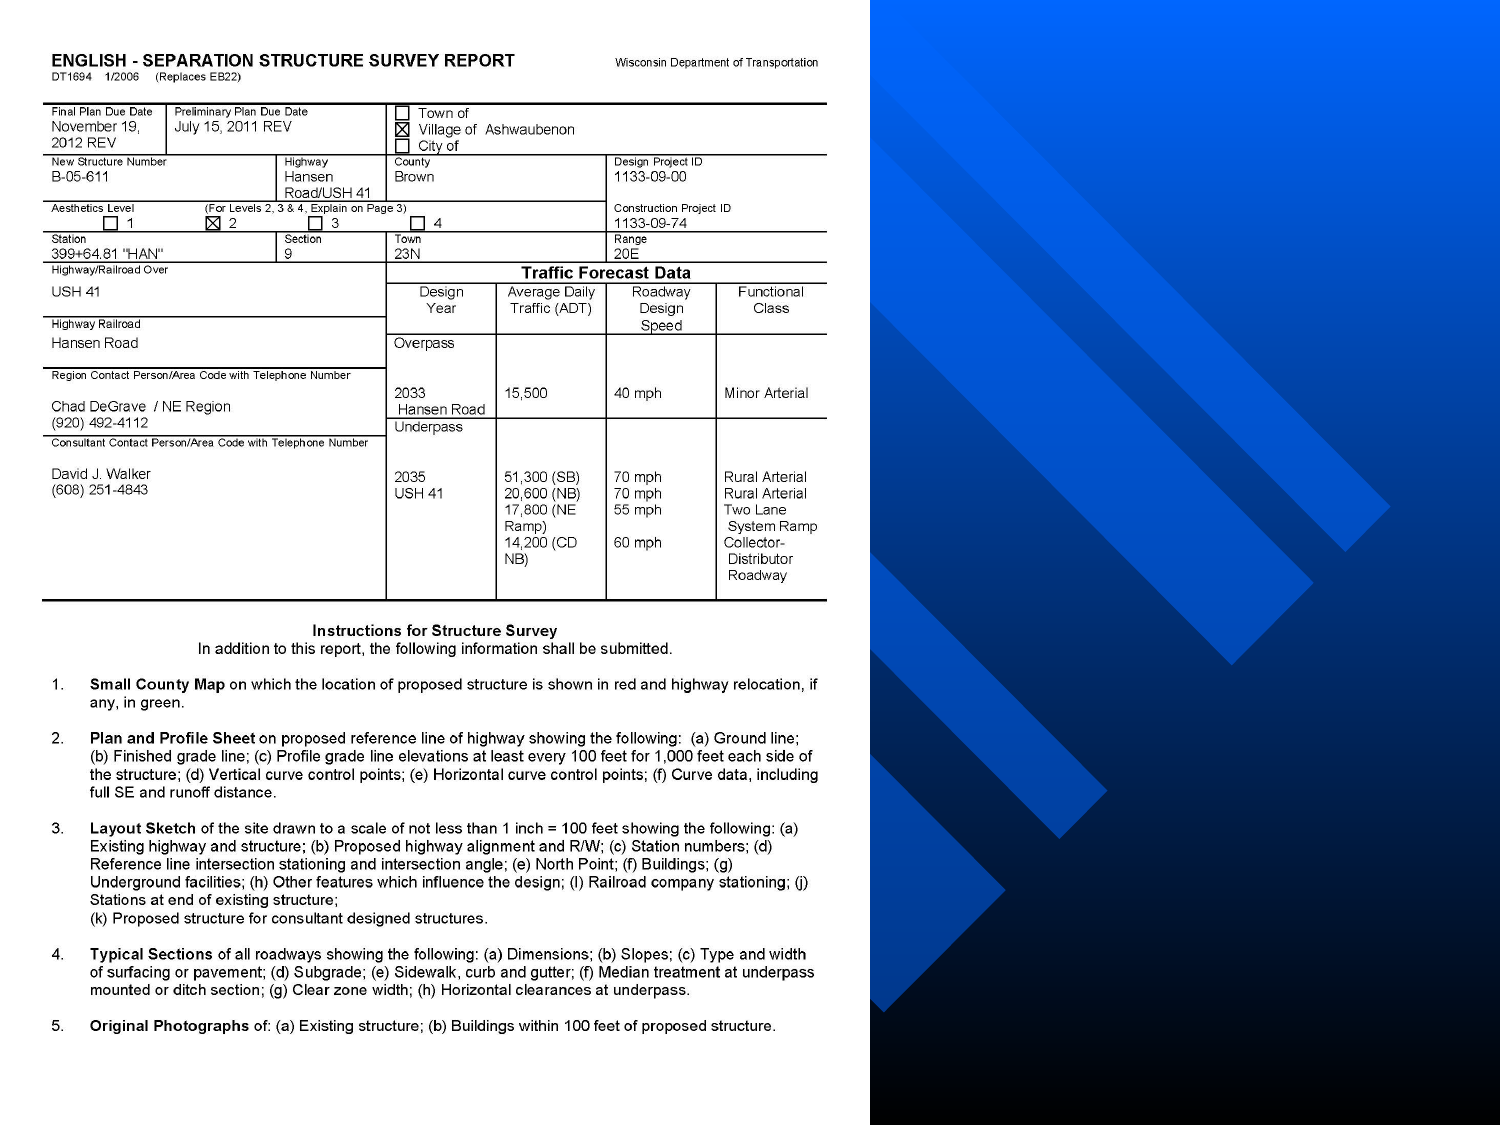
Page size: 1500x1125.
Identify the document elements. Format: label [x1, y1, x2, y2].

picture [0, 0, 870, 1125]
